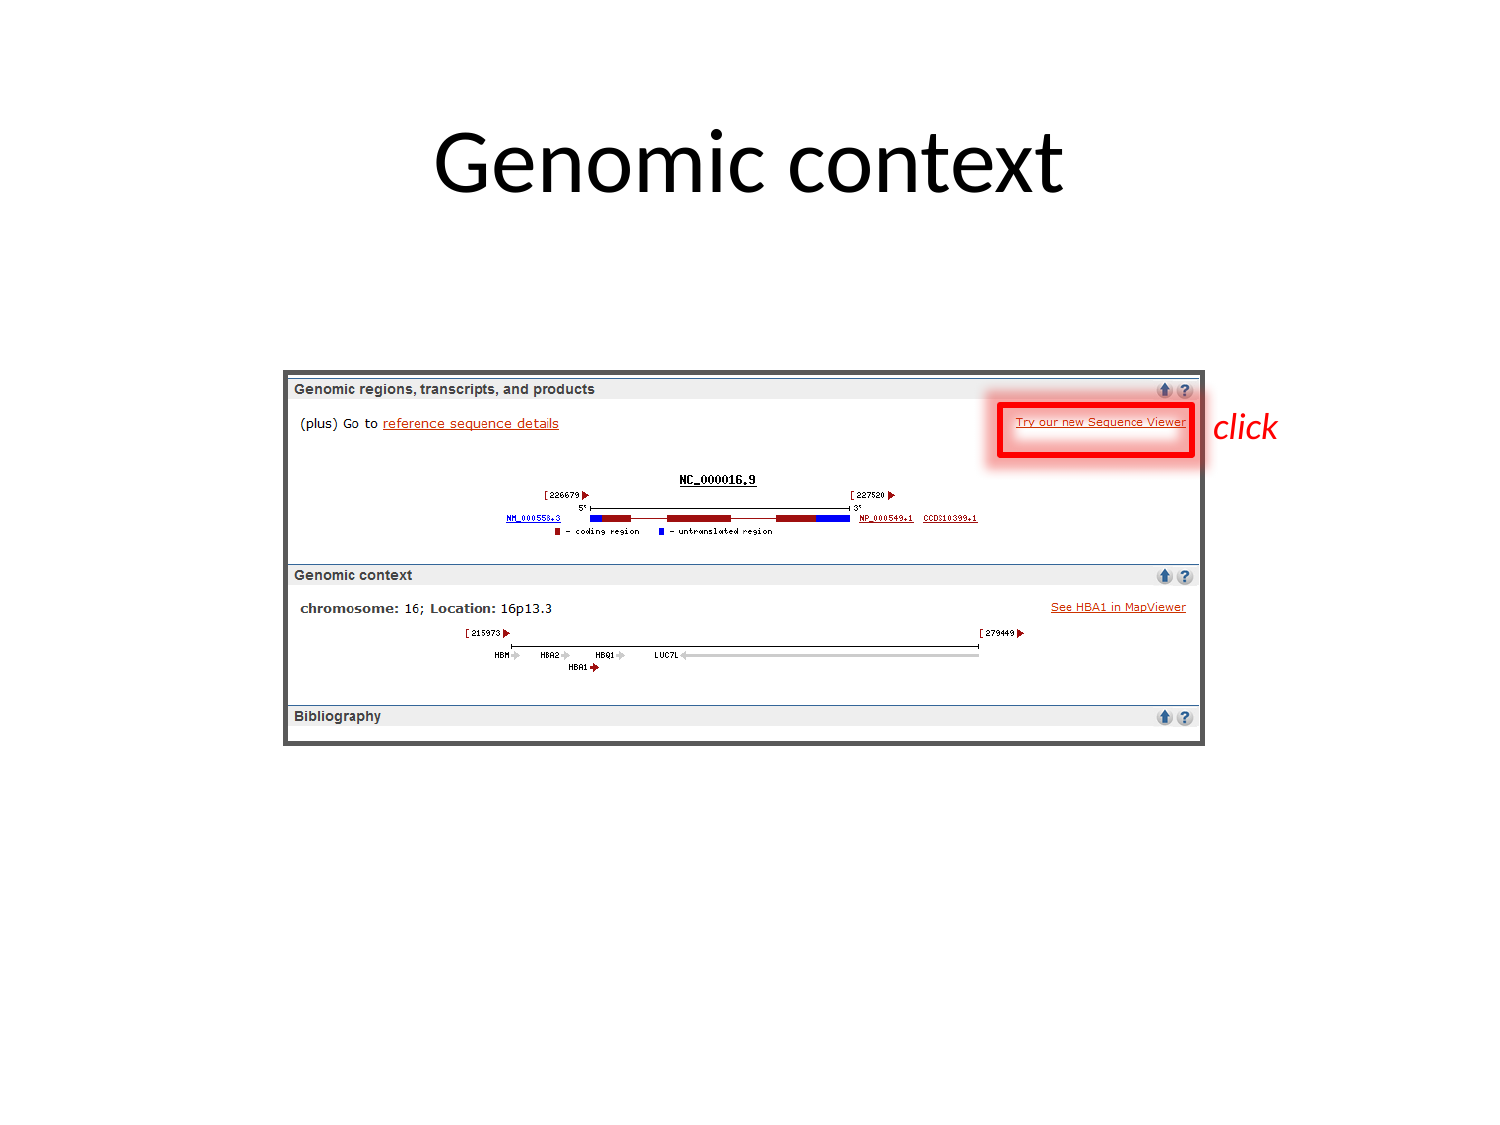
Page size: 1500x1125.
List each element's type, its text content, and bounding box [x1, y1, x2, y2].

title Genomic context [75, 62, 1425, 250]
text_box click [1204, 394, 1336, 454]
picture [287, 374, 1201, 742]
